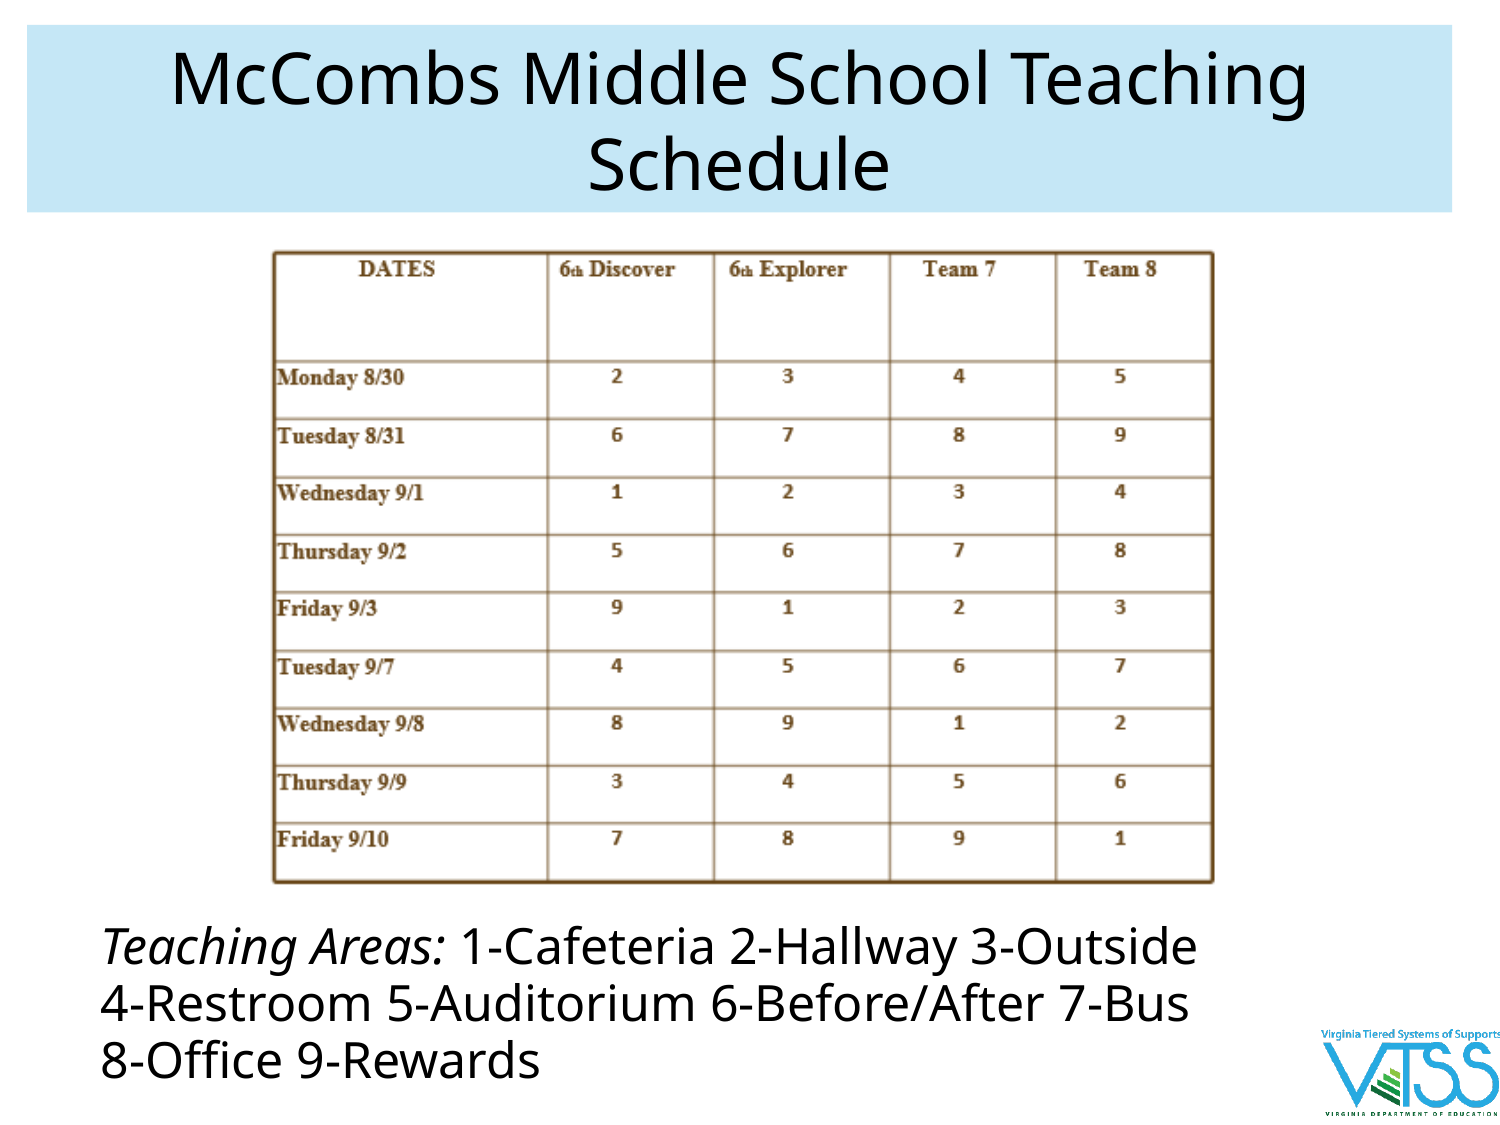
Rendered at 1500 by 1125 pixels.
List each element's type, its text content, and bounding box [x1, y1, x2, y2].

picture [241, 243, 1238, 888]
text_box Teaching Areas: 1-Cafeteria 2-Hallway 3-Outside 4-Restroom 5-Auditorium 6-Before/After 7-Bus 8-Office 9-Rewards [85, 911, 1394, 1096]
title McCombs Middle School Teaching Schedule [26, 23, 1454, 214]
picture [1321, 1029, 1500, 1116]
